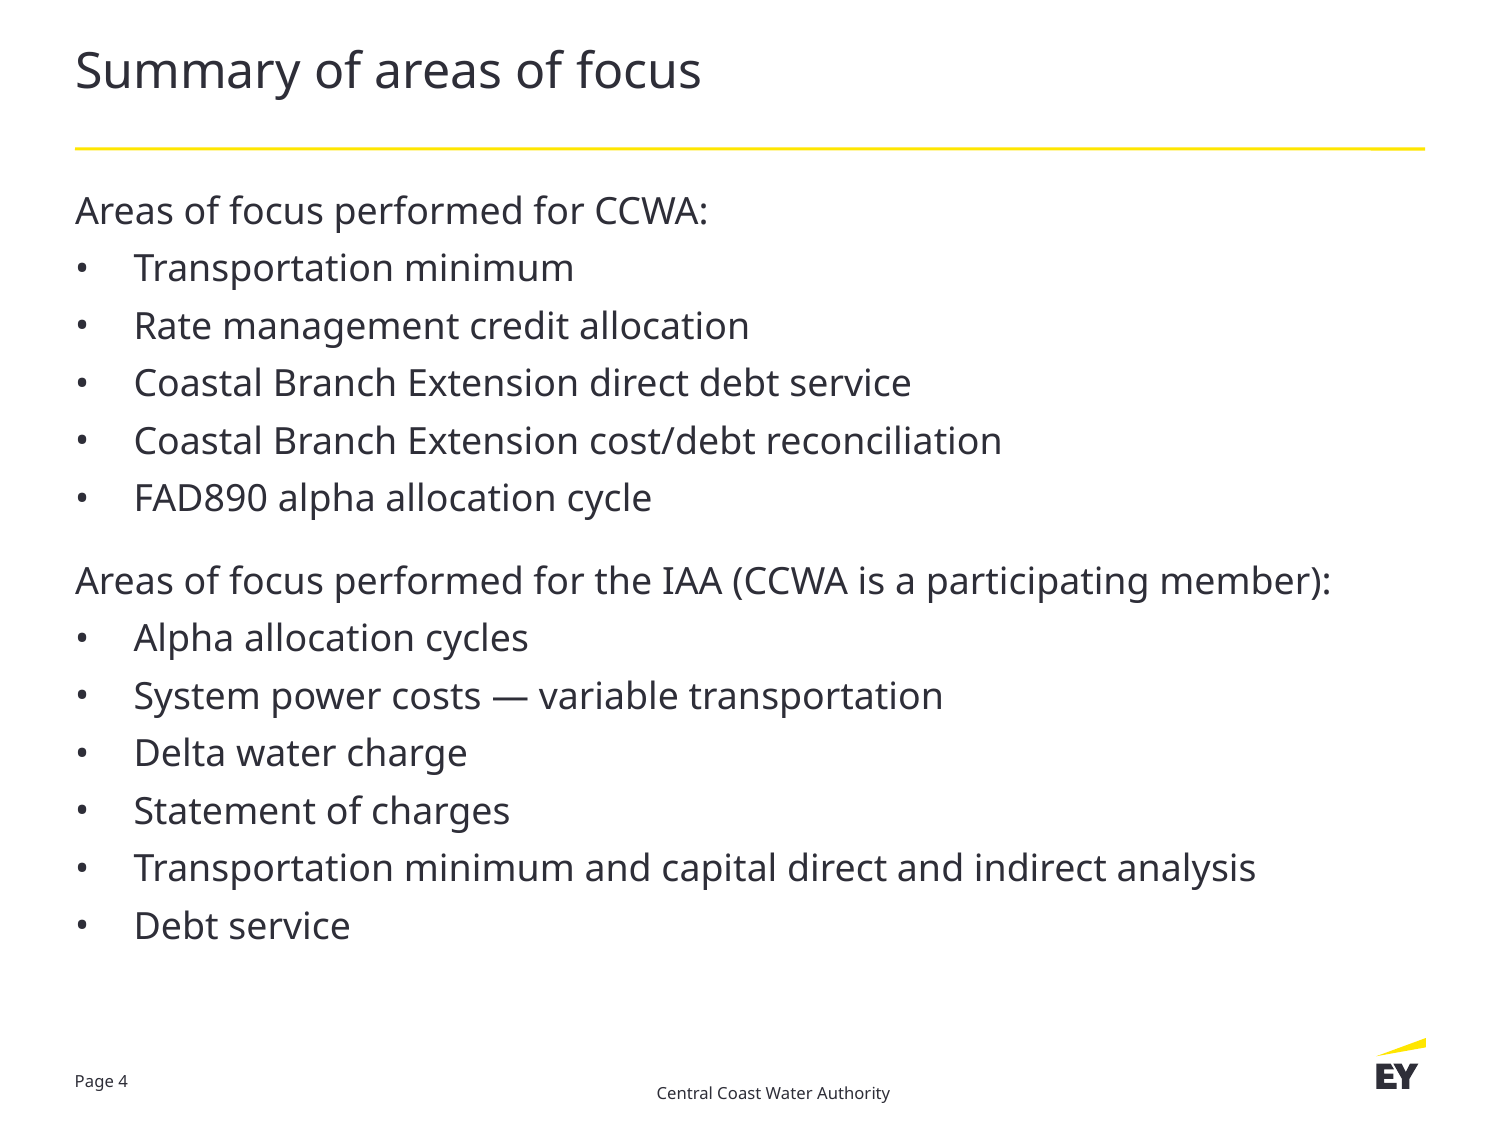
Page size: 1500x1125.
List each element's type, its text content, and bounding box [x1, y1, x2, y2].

title Summary of areas of focus [75, 48, 1425, 146]
list Areas of focus performed for CCWA: Transportation minimum Rate management credit allocation Coastal Branch Extension direct debt service Coastal Branch Extension cost/debt reconciliation FAD890 alpha allocation cycle Areas of focus performed for the IAA (CCWA is a participating member): Alpha allocation cycles System power costs — variable transportation Delta water charge Statement of charges Transportation minimum and capital direct and indirect analysis Debt service [75, 186, 1425, 999]
